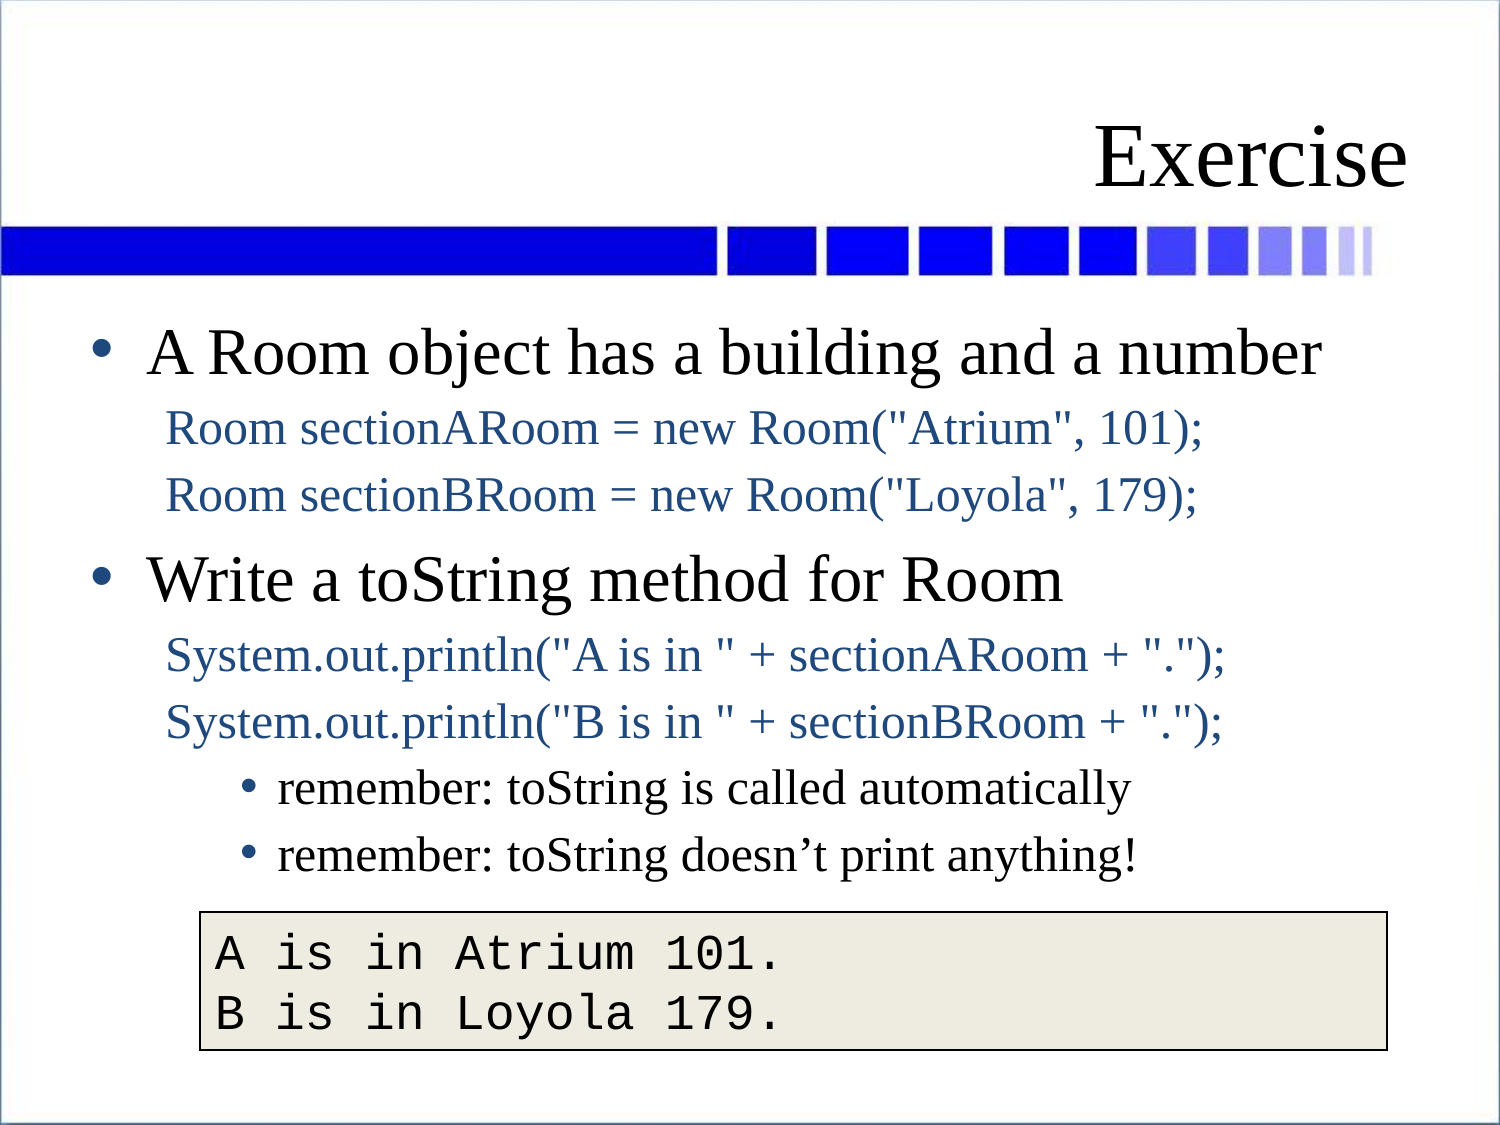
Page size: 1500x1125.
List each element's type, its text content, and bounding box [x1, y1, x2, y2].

title Exercise [74, 44, 1426, 213]
picture [0, 0, 1500, 1125]
list A Room object has a building and a number Room sectionARoom = new Room("Atrium", 101); Room sectionBRoom = new Room("Loyola", 179); Write a toString method for Room System.out.println("A is in " + sectionARoom + "."); System.out.println("B is in " + sectionBRoom + "."); remember: toString is called automatically remember: toString doesn’t print anything! [74, 299, 1426, 1063]
text_box A is in Atrium 101. B is in Loyola 179. [199, 912, 1388, 1050]
